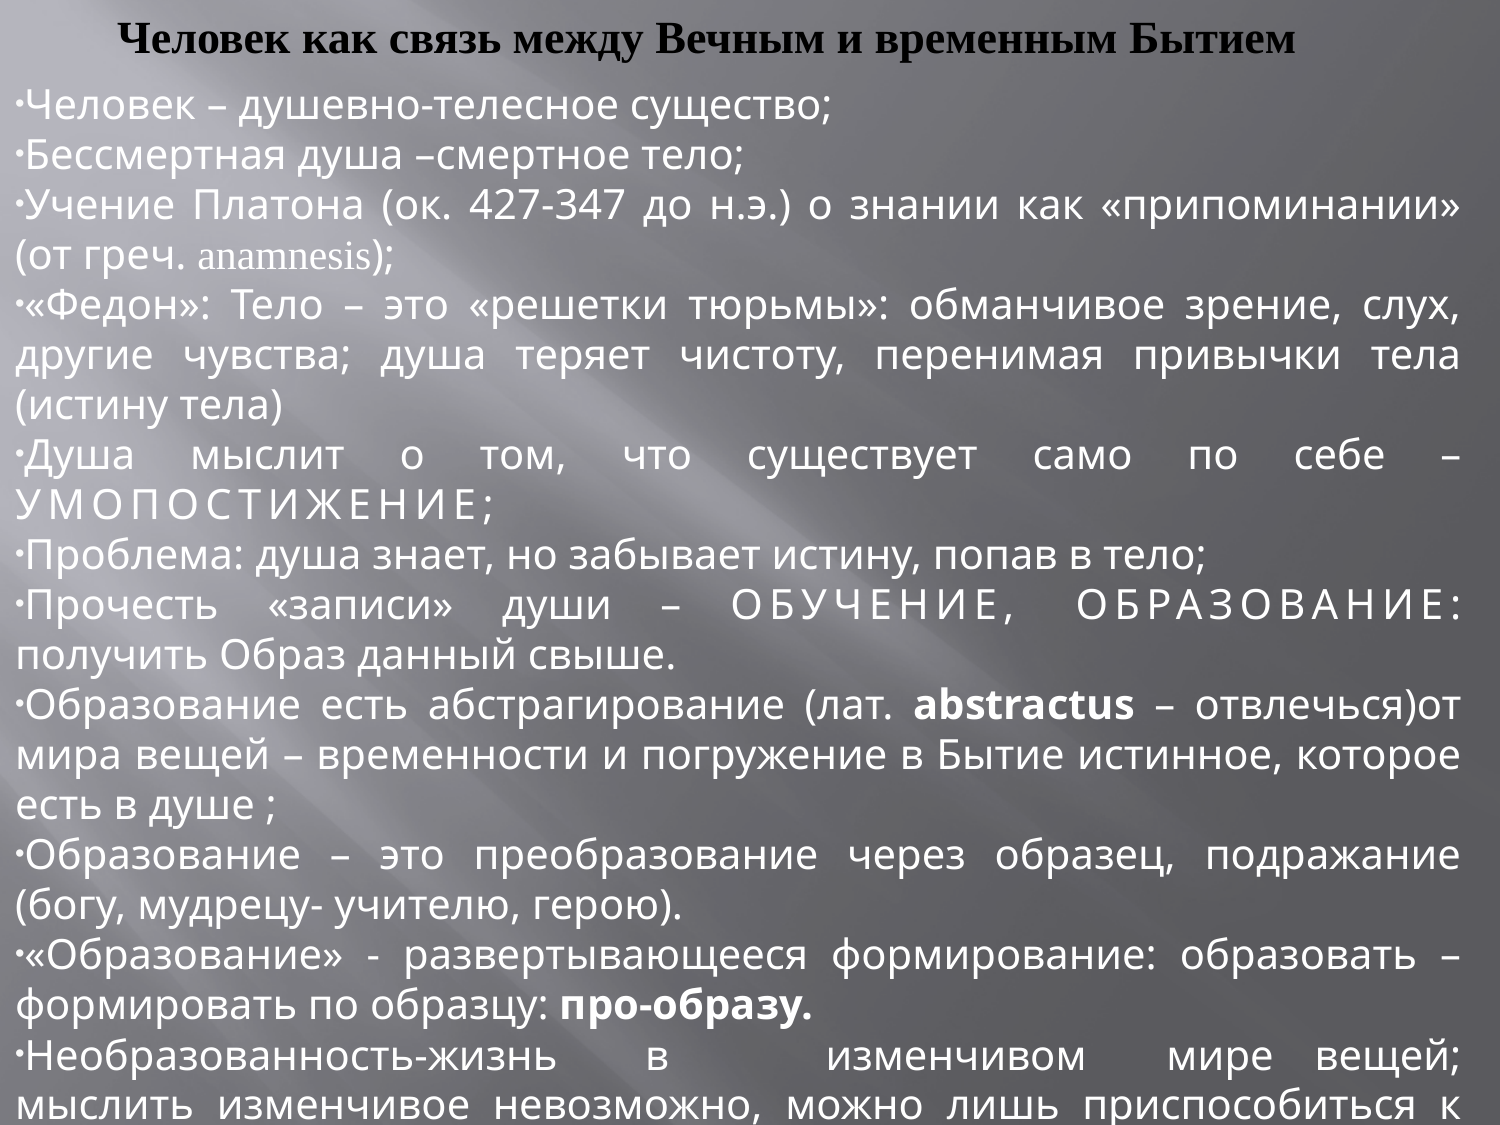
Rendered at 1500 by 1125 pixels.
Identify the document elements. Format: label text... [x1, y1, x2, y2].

title Человек как связь между Вечным и временным Бытием [23, 0, 1390, 70]
list Человек – душевно-телесное существо; Бессмертная душа –смертное тело; Учение Платона (ок. 427-347 до н.э.) о знании как «припоминании» (от греч. anamnesis); «Федон»: Тело – это «решетки тюрьмы»: обманчивое зрение, слух, другие чувства; душа теряет чистоту, перенимая привычки тела (истину тела) Душа мыслит о том, что существует само по себе – УМОПОСТИЖЕНИЕ; Проблема: душа знает, но забывает истину, попав в тело; Прочесть «записи» души – ОБУЧЕНИЕ, ОБРАЗОВАНИЕ: получить Образ данный свыше. Образование есть абстрагирование (лат. abstractus – отвлечься)от мира вещей – временности и погружение в Бытие истинное, которое есть в душе ; Образование – это преобразование через образец, подражание (богу, мудрецу- учителю, герою). «Образование» - развертывающееся формирование: образовать –формировать по образцу: про-образу. Необразованность-жизнь в изменчивом мире вещей; мыслить изменчивое невозможно, можно лишь приспособиться к вещной реальности, то есть самому стать вещью-телом. Необразованность – тип конформизма (conformism); привязанность к «пещере» – миру вещей. Подлинное образование делает личность! [0, 70, 1477, 1125]
